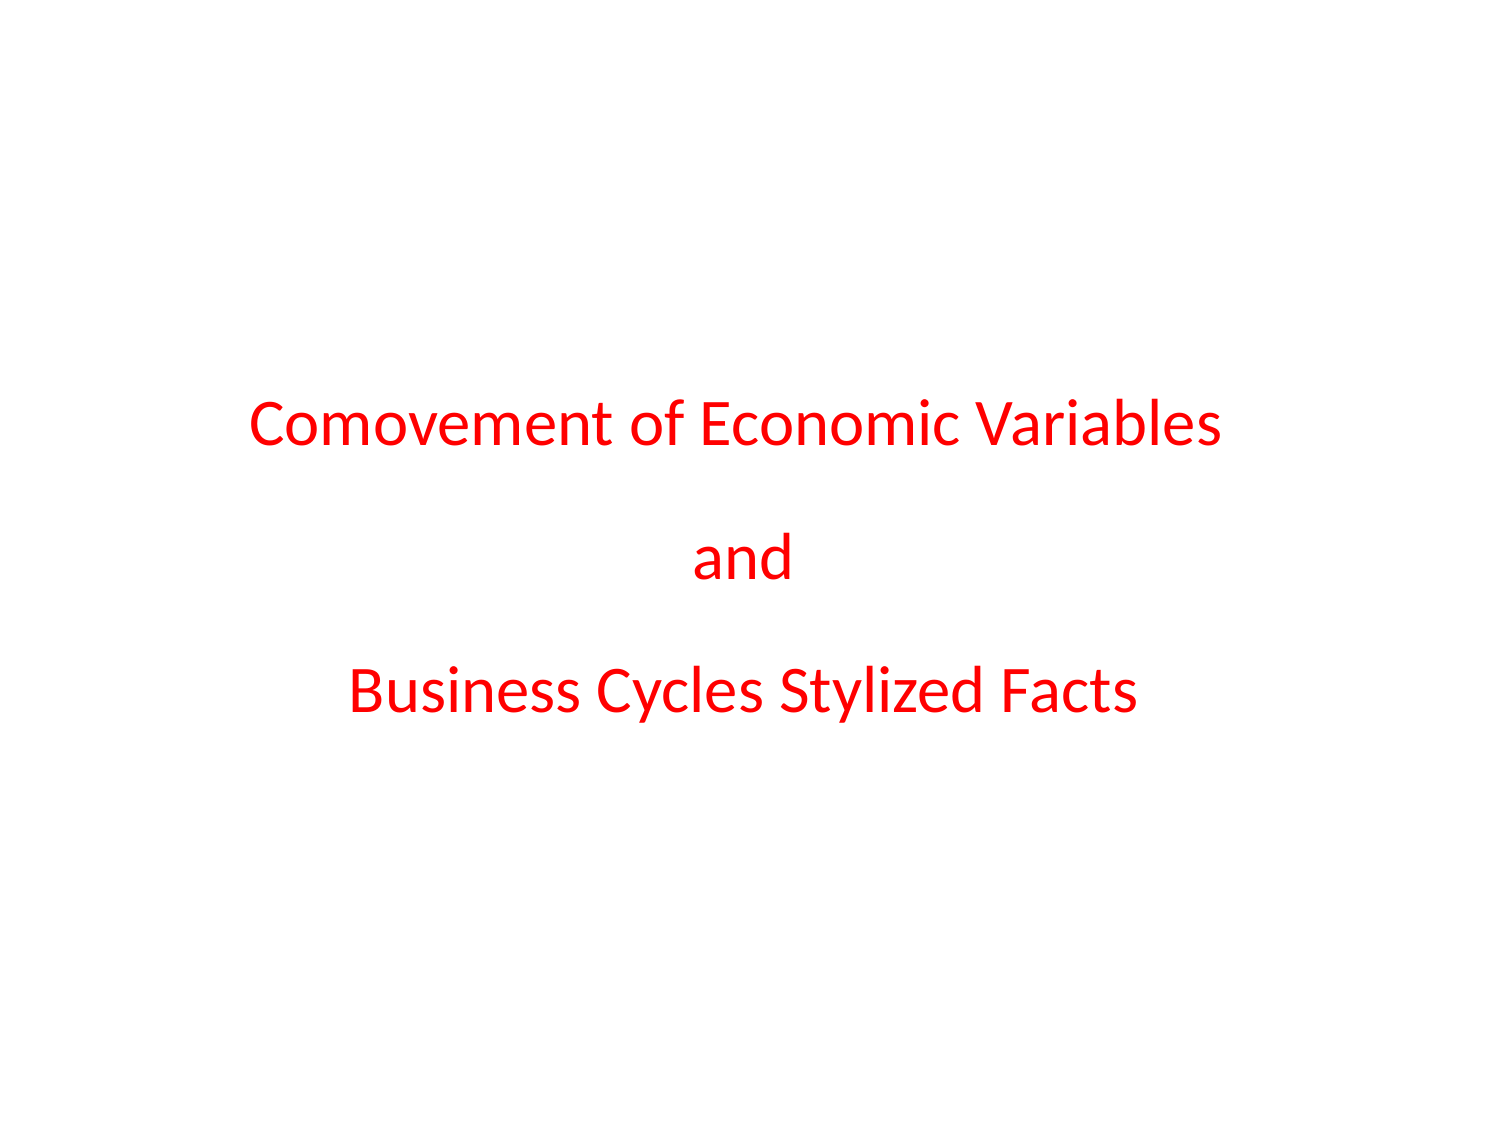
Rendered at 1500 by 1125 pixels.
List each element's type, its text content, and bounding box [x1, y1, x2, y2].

title Comovement of Economic Variables and Business Cycles Stylized Facts [24, 262, 1463, 963]
